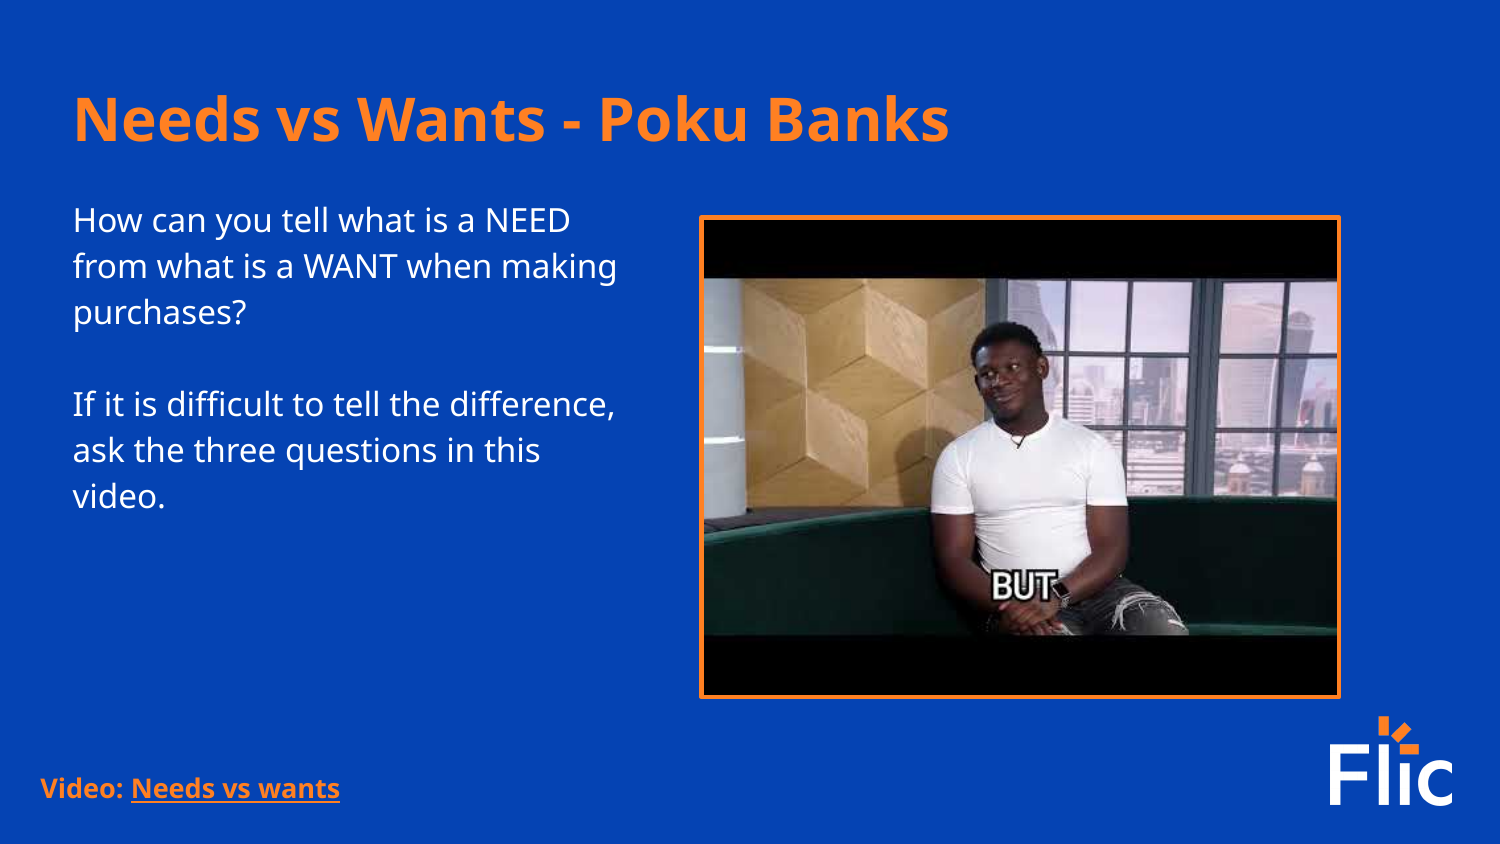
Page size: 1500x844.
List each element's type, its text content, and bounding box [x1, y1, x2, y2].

text_box Video: Needs vs wants [25, 756, 518, 824]
text_box Needs vs Wants - Poku Banks [72, 70, 1134, 161]
picture [1330, 716, 1452, 806]
picture [703, 219, 1337, 695]
text_box How can you tell what is a NEED from what is a WANT when making purchases? If it is difficult to tell the difference, ask the three questions in this video. [72, 193, 624, 515]
